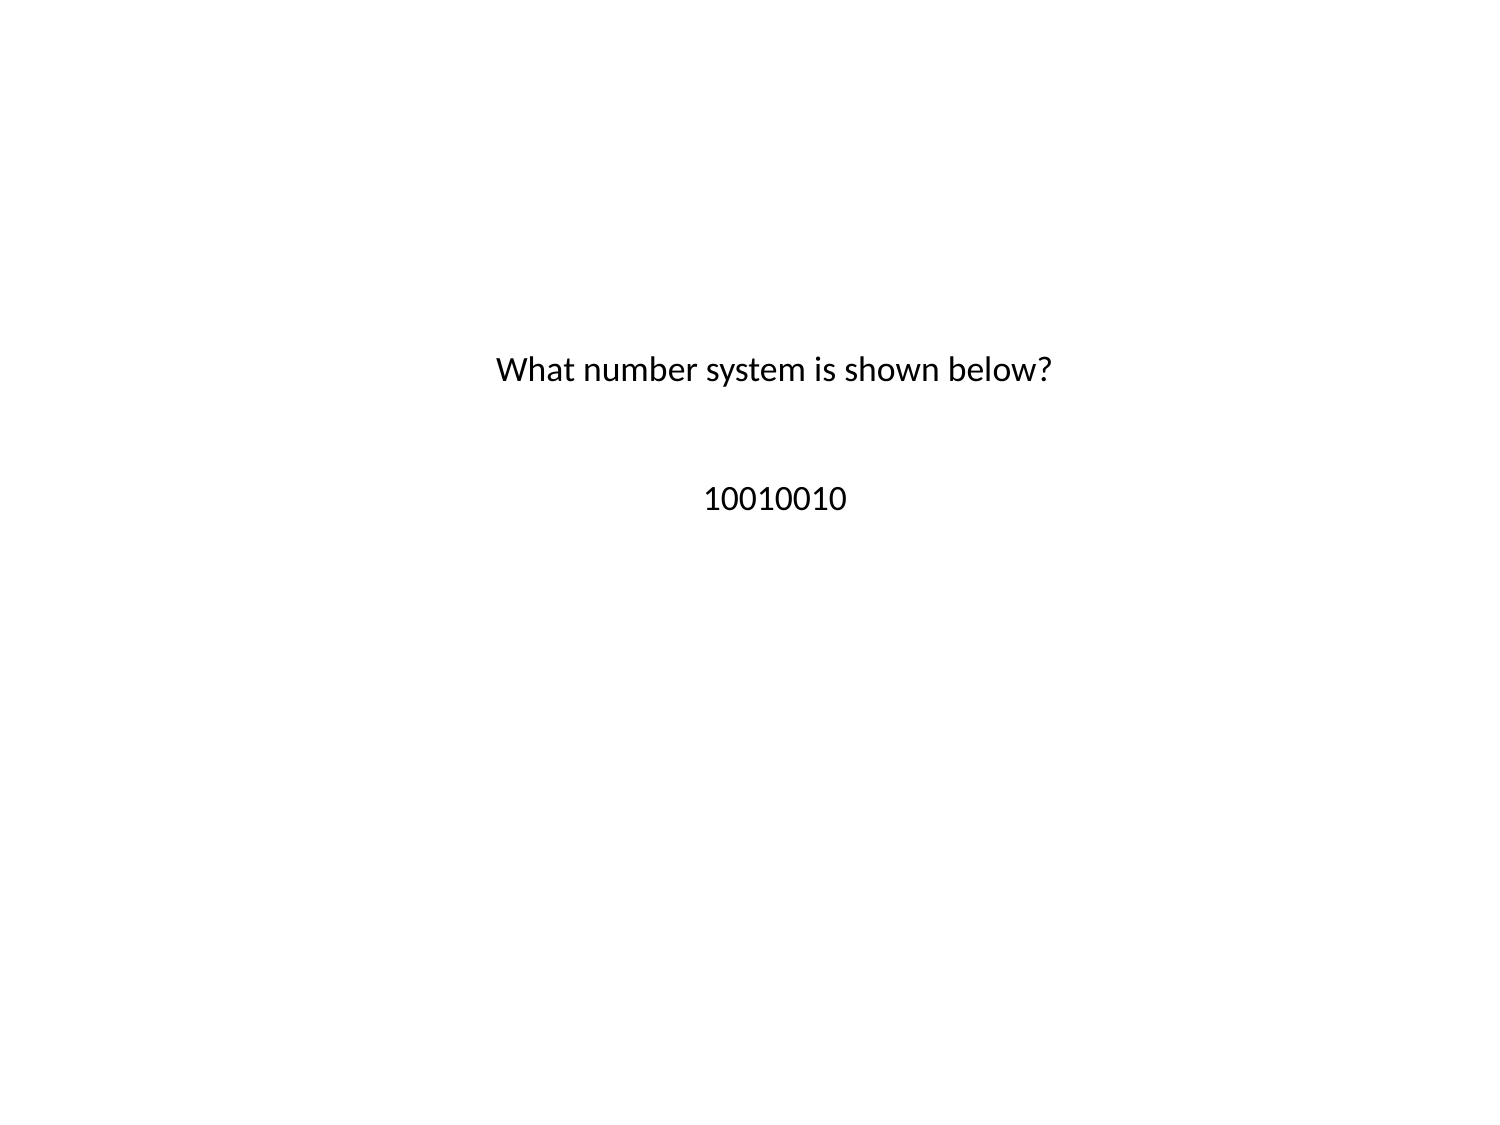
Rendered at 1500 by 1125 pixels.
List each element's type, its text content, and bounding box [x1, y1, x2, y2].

title What number system is shown below? 10010010 [99, 337, 1450, 525]
